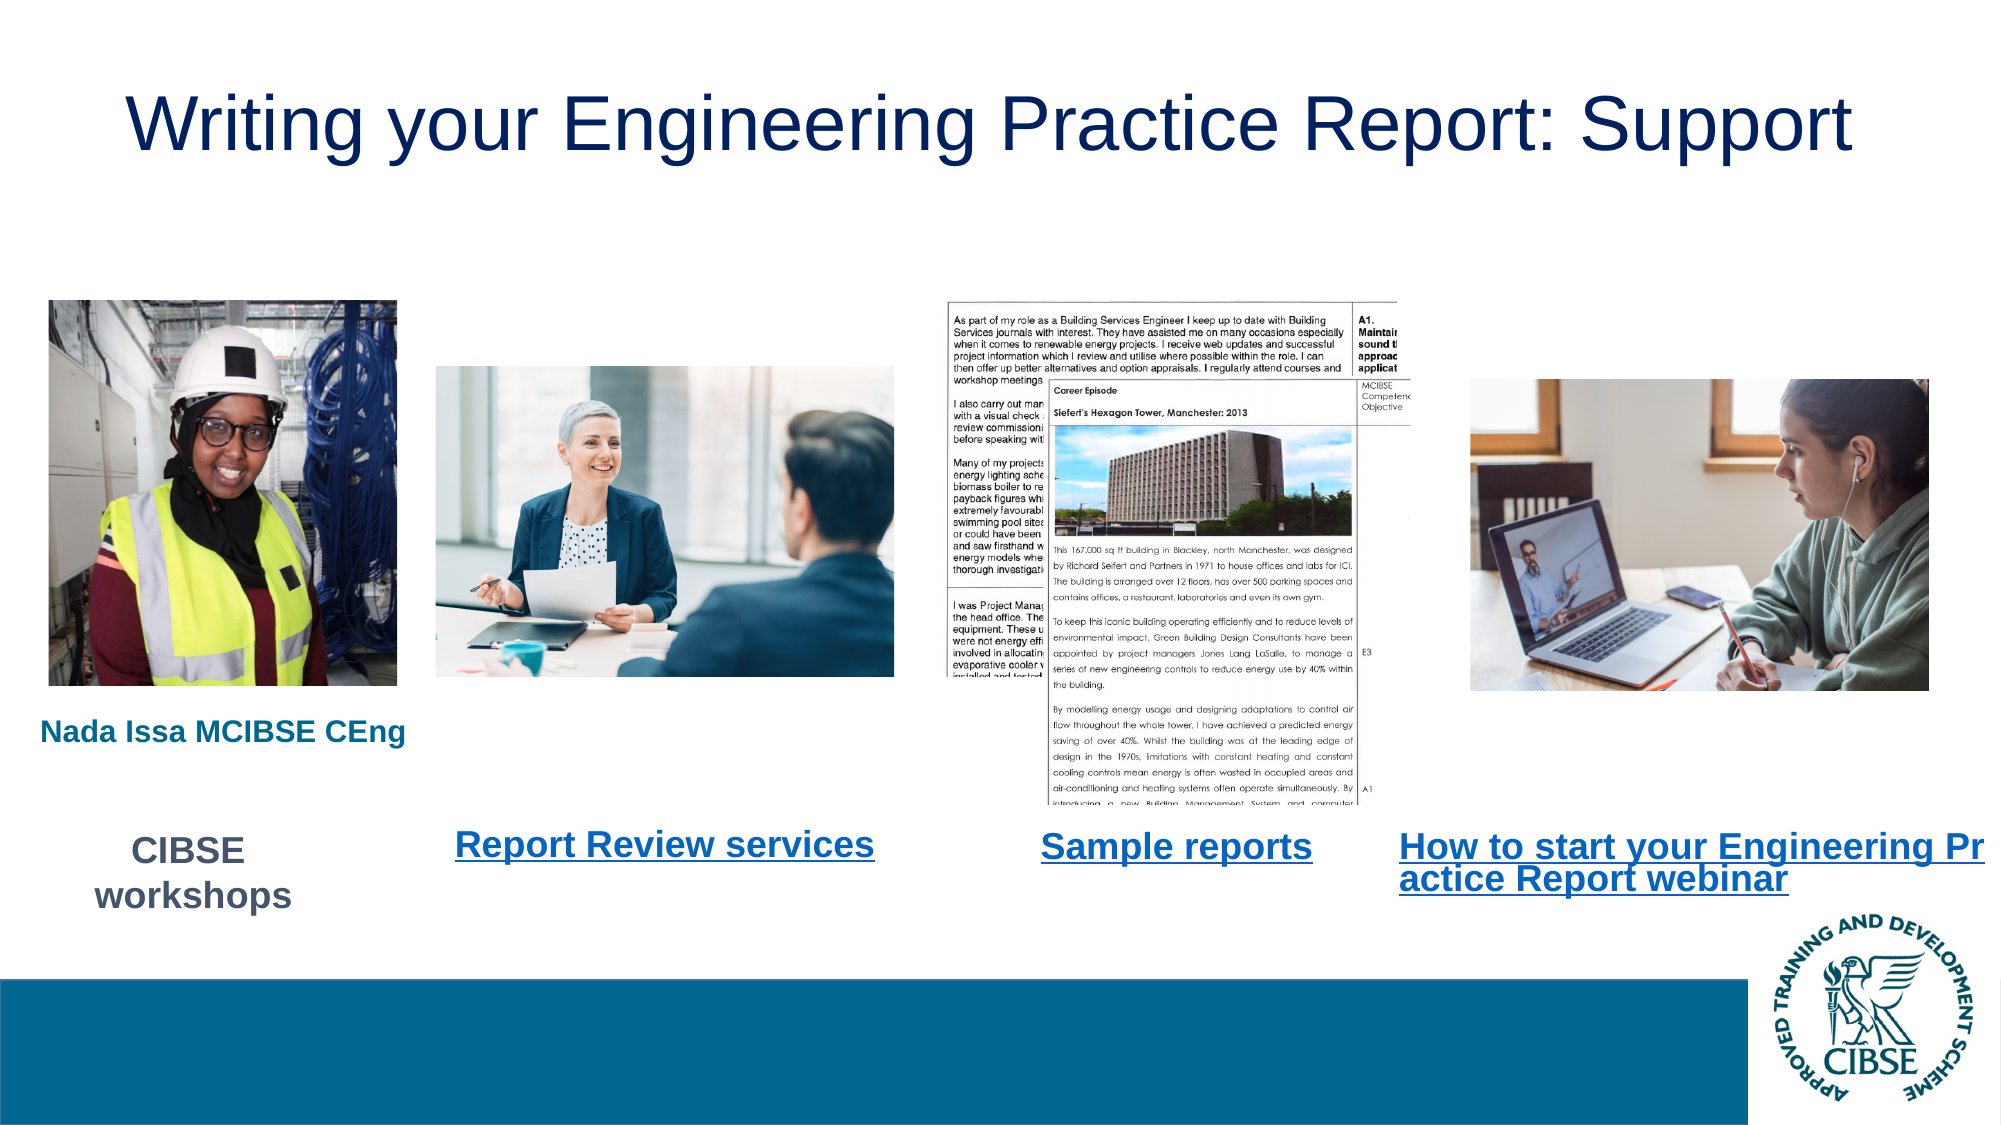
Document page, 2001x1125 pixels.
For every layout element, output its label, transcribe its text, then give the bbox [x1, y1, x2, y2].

picture [1470, 379, 1929, 691]
list Report Review services [435, 825, 895, 907]
list Sample reports [993, 827, 1361, 908]
picture [938, 300, 1411, 805]
title Writing your Engineering Practice Report: Support [110, 33, 1894, 217]
text_box CIBSE workshops [25, 825, 362, 932]
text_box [25, 300, 451, 757]
list How to start your Engineering Practice Report webinar [1399, 827, 2000, 908]
picture [451, 366, 895, 677]
picture [1748, 908, 2000, 1125]
